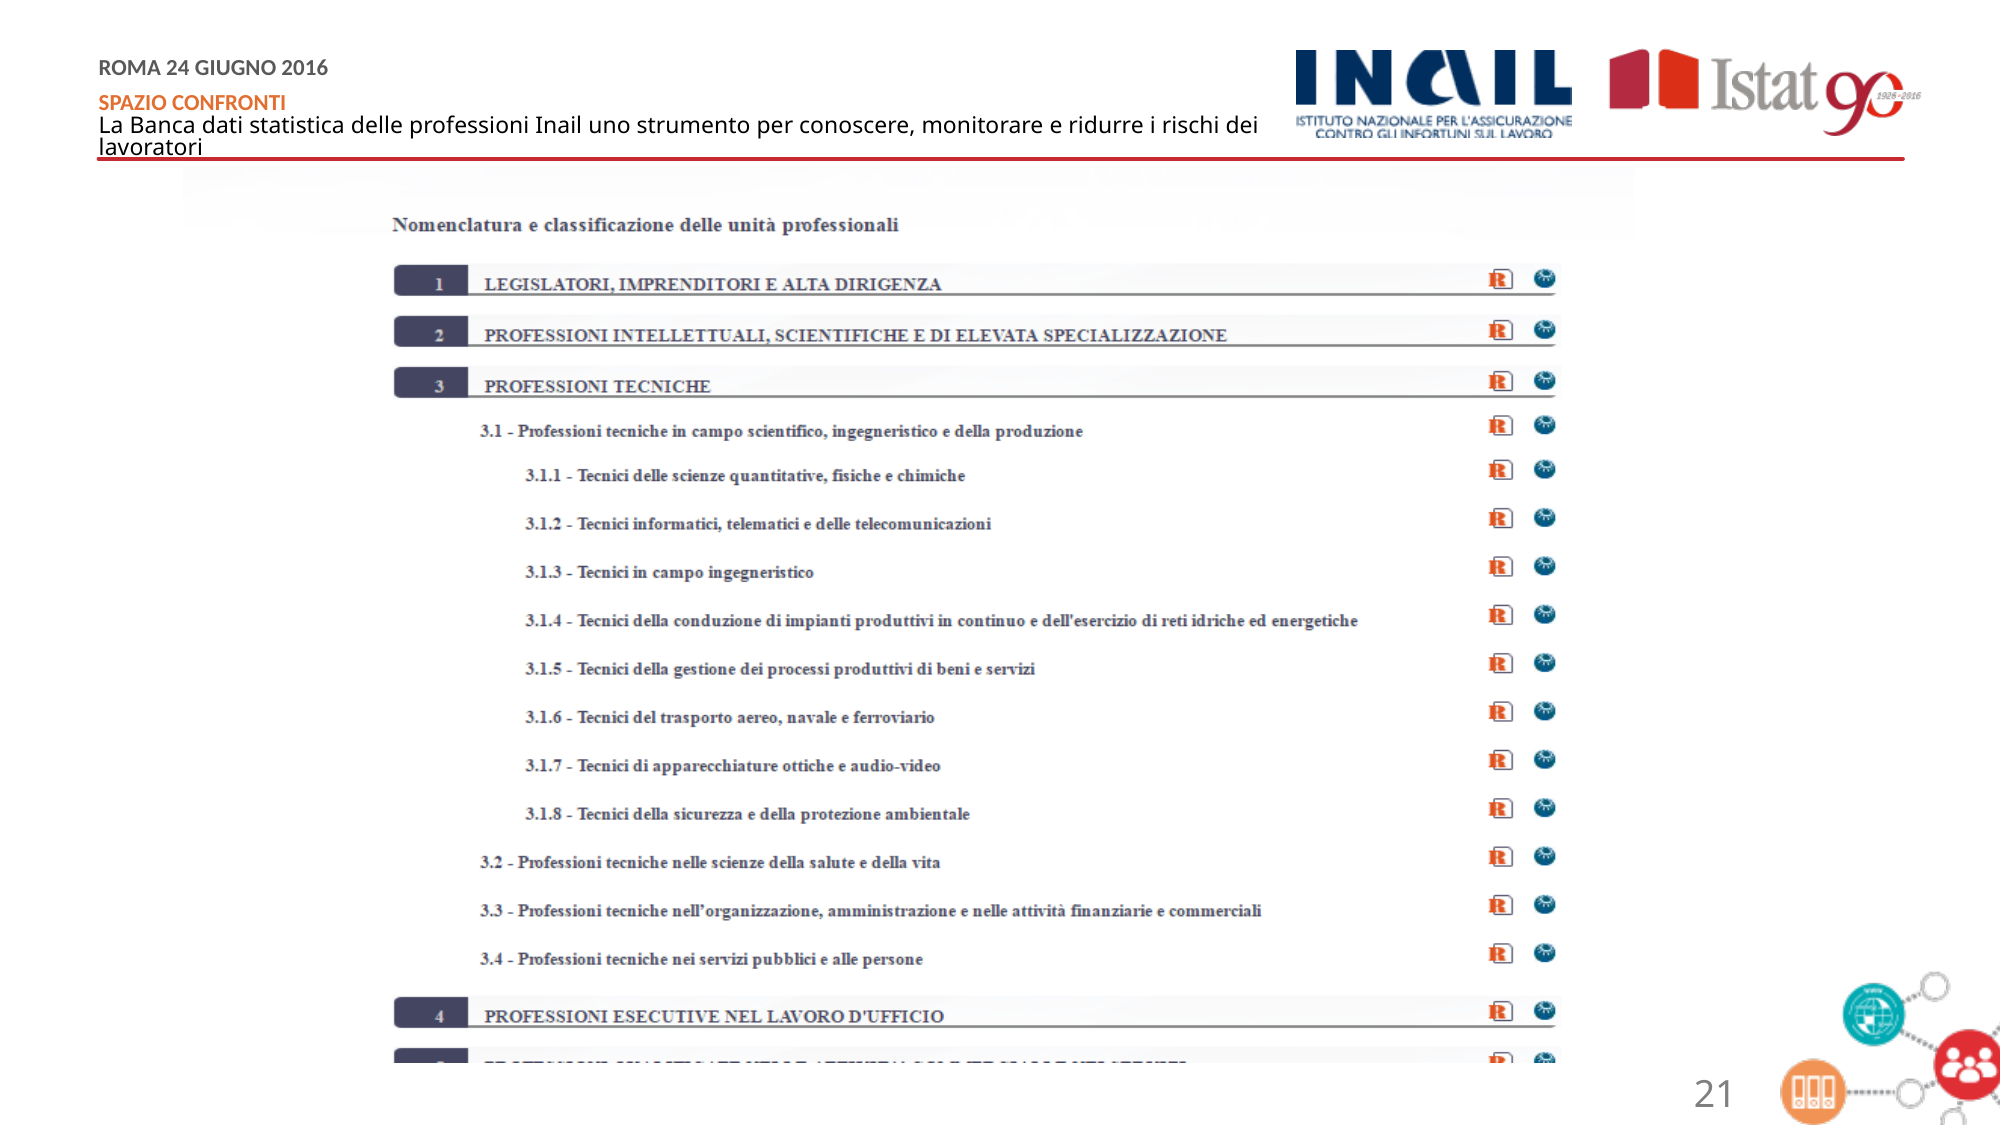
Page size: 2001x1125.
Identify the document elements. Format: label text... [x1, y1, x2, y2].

picture [183, 167, 1634, 1063]
picture [1602, 29, 1928, 159]
slide_number 21 [1633, 1062, 1752, 1116]
picture [1296, 50, 1572, 138]
